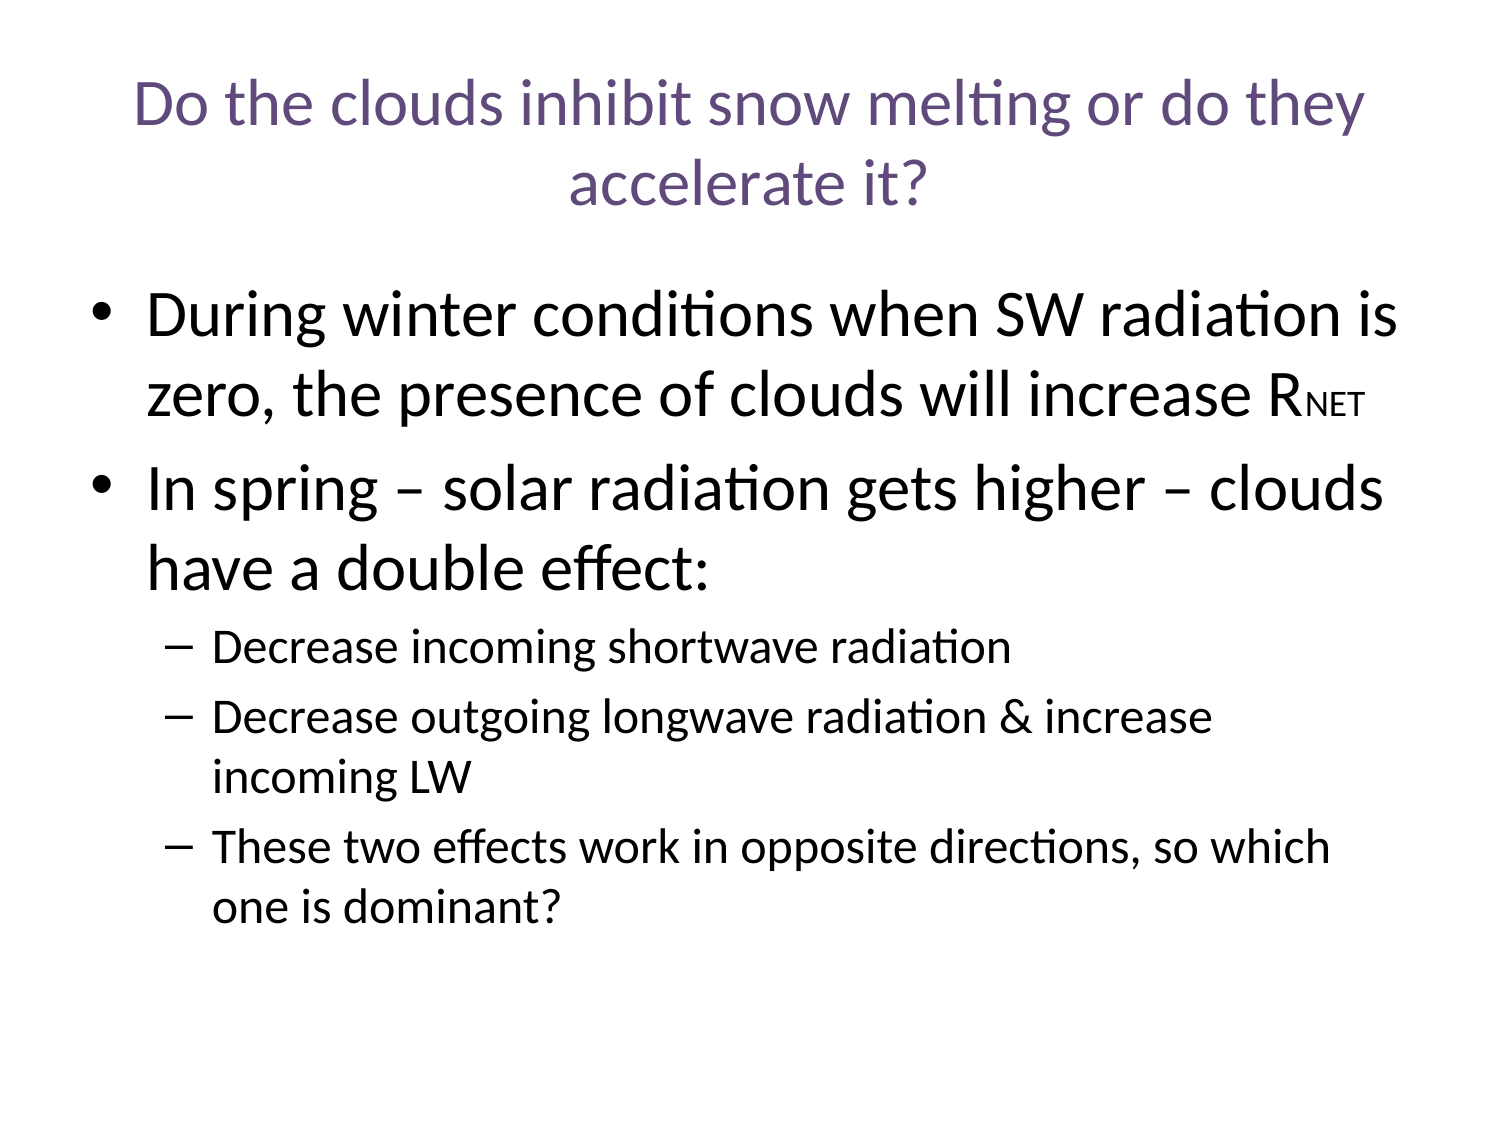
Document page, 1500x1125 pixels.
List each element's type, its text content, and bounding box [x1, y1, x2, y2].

title Do the clouds inhibit snow melting or do they accelerate it? [75, 45, 1425, 233]
list During winter conditions when SW radiation is zero, the presence of clouds will increase RNET In spring – solar radiation gets higher – clouds have a double effect: Decrease incoming shortwave radiation Decrease outgoing longwave radiation & increase incoming LW These two effects work in opposite directions, so which one is dominant? [75, 262, 1425, 1005]
